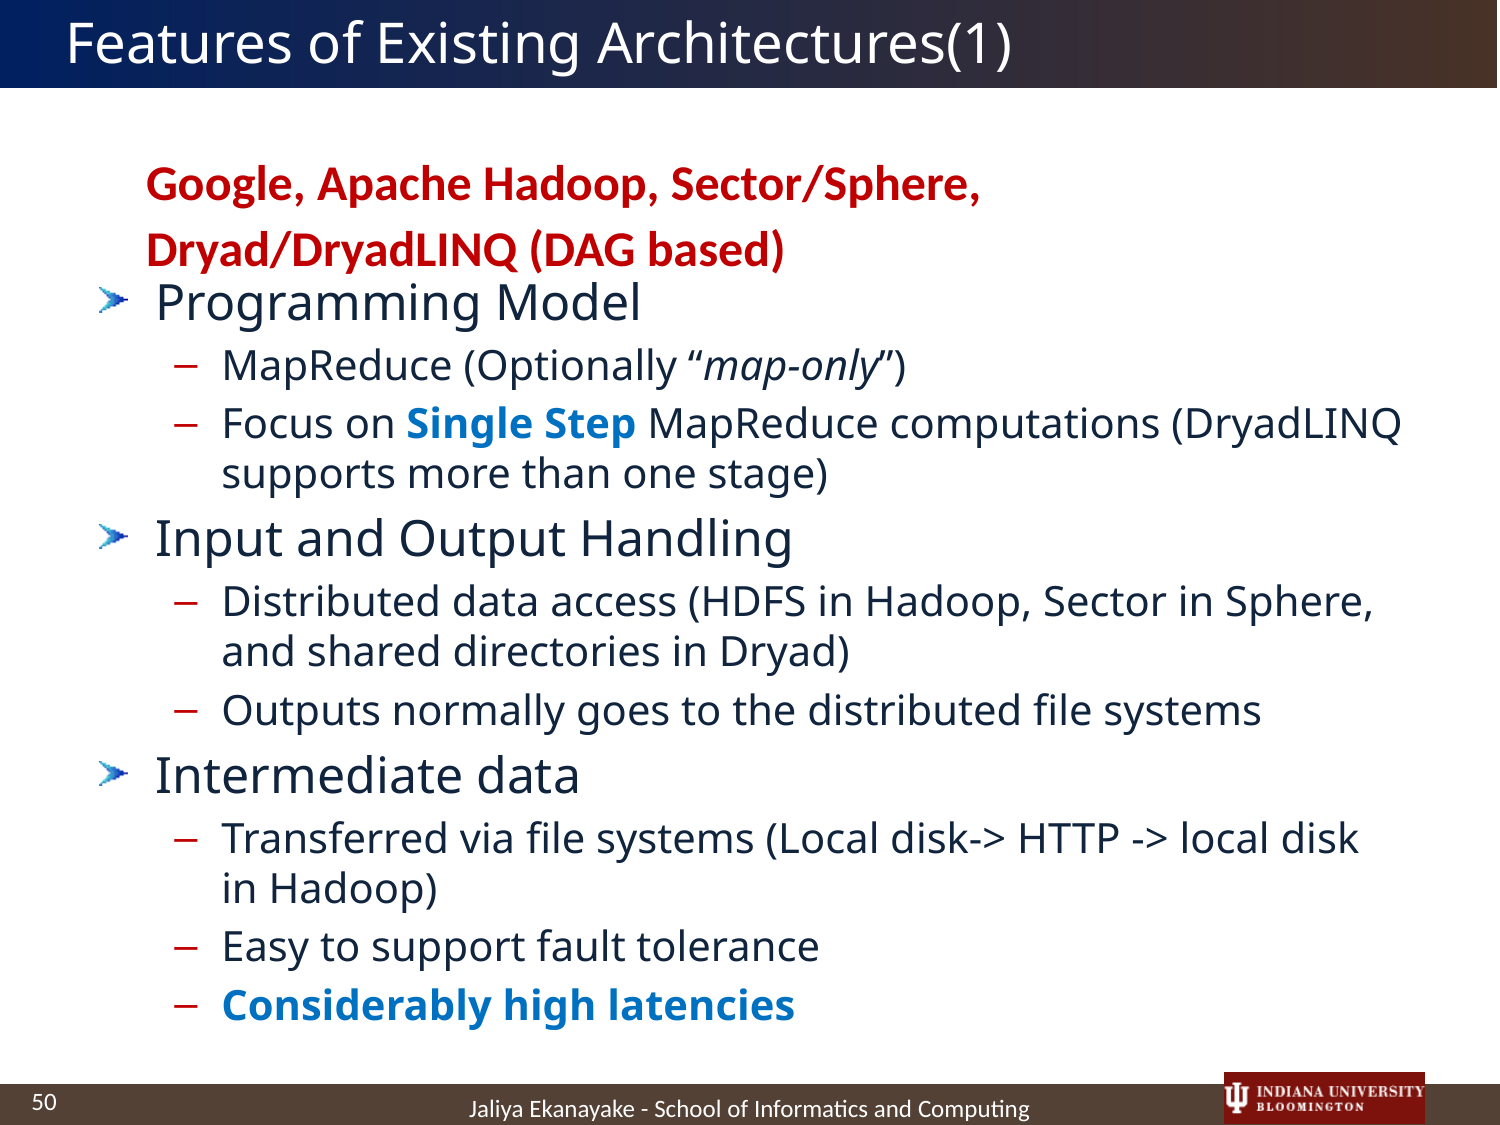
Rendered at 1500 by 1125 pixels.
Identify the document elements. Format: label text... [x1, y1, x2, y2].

picture [99, 524, 128, 549]
picture [99, 761, 128, 786]
list Programming Model MapReduce (Optionally “map-only”) Focus on Single Step MapReduce computations (DryadLINQ supports more than one stage) Input and Output Handling Distributed data access (HDFS in Hadoop, Sector in Sphere, and shared directories in Dryad) Outputs normally goes to the distributed file systems Intermediate data Transferred via file systems (Local disk-> HTTP -> local disk in Hadoop) Easy to support fault tolerance Considerably high latencies [75, 262, 1425, 1005]
picture [1224, 1072, 1425, 1124]
text_box Google, Apache Hadoop, Sector/Sphere, Dryad/DryadLINQ (DAG based) [0, 137, 1038, 330]
title Features of Existing Architectures(1) [50, 0, 1348, 83]
